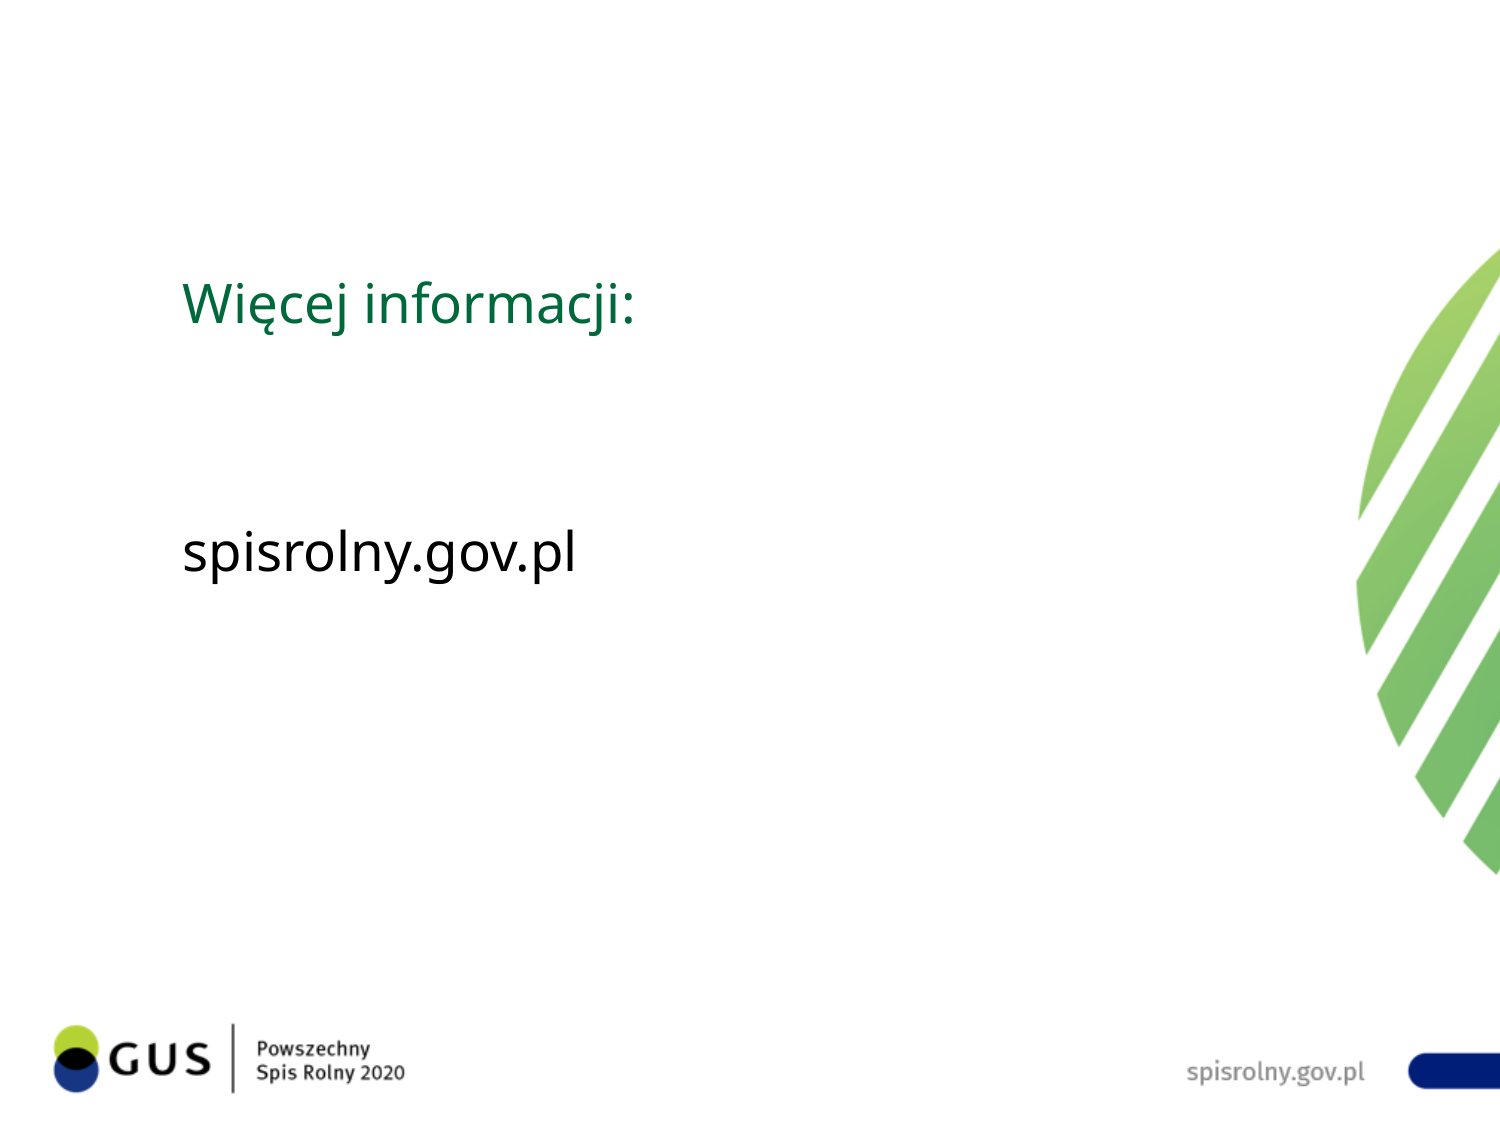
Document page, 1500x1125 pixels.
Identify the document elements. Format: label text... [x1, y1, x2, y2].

picture [0, 0, 1500, 1125]
text_box [1379, 1051, 1468, 1095]
title Więcej informacji: spisrolny.gov.pl [167, 261, 1299, 896]
